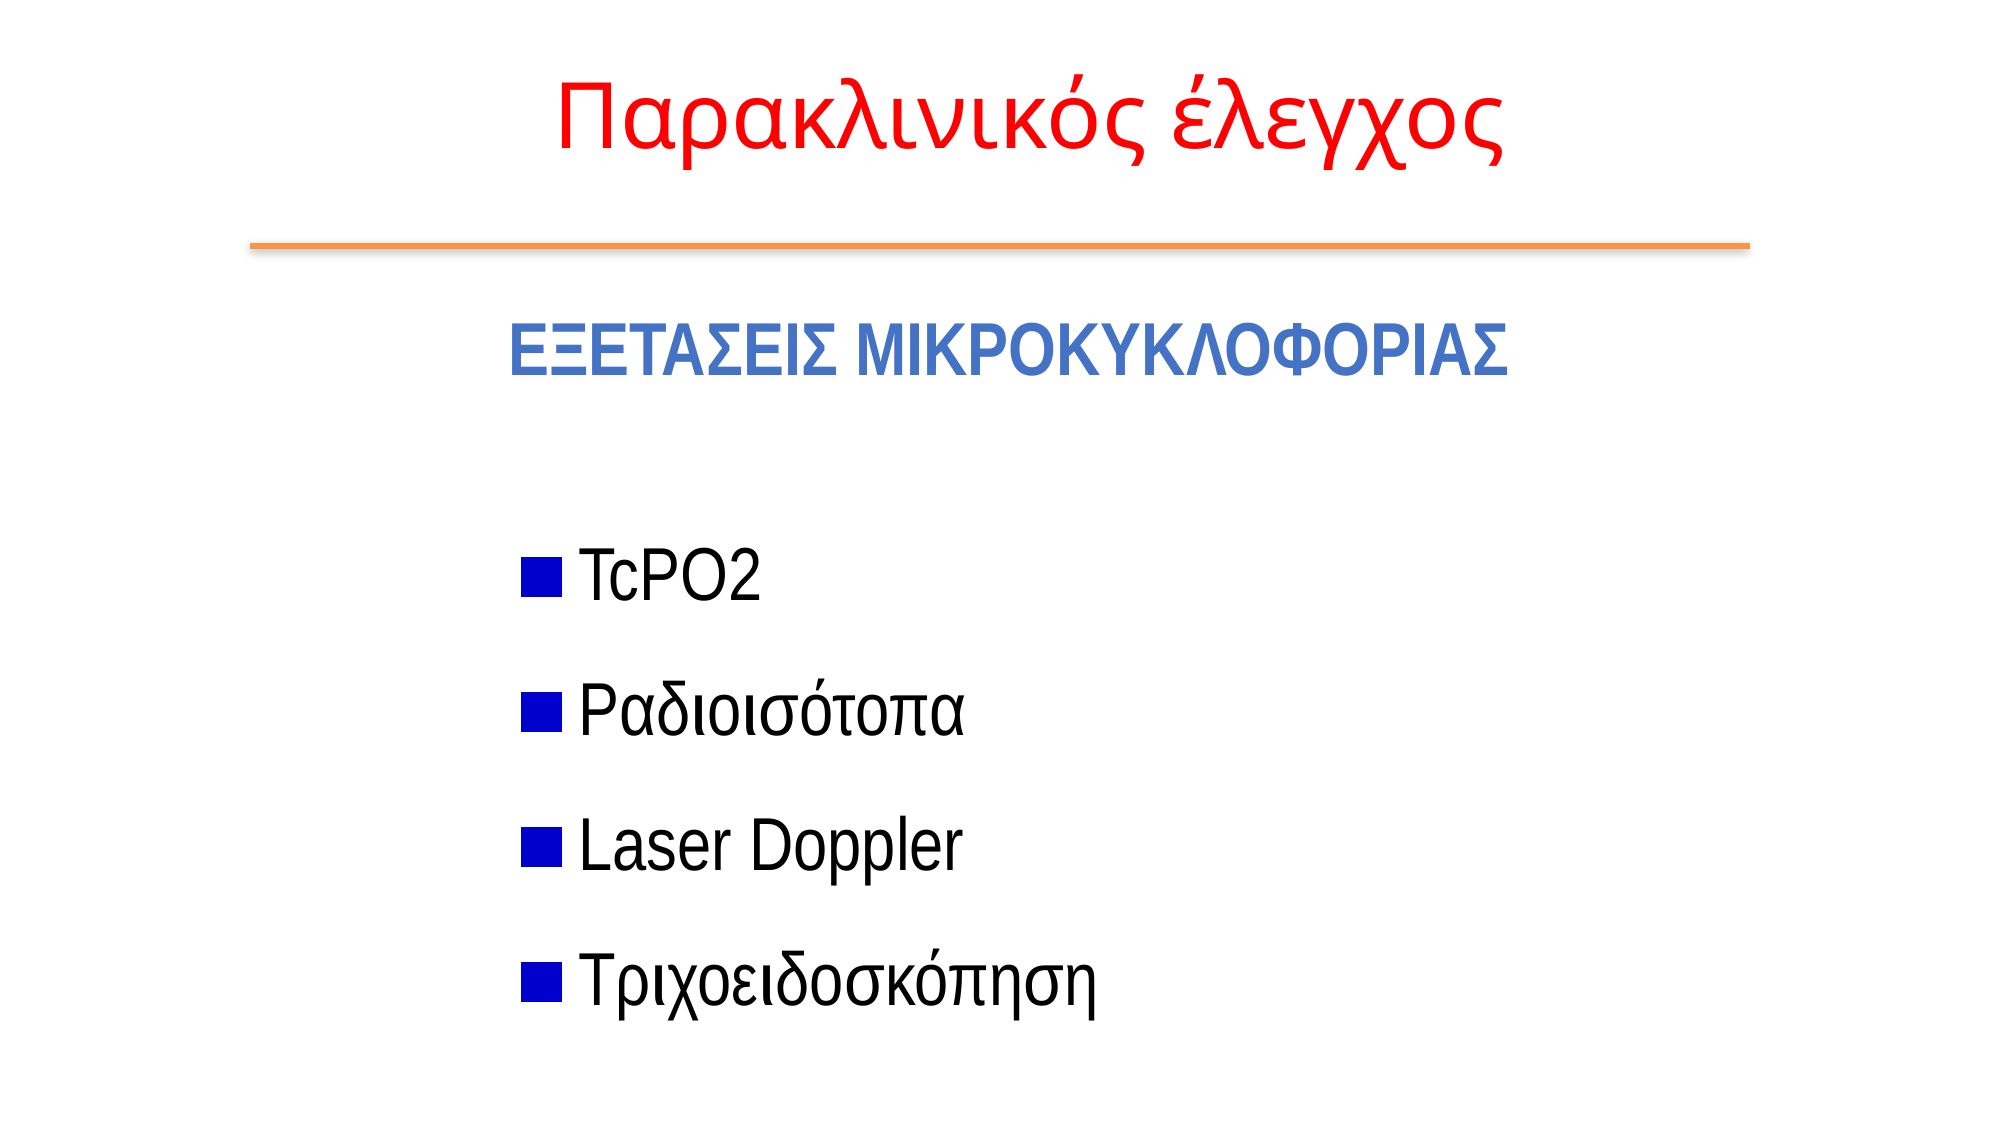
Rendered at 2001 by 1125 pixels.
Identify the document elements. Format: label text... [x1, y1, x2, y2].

picture [508, 544, 562, 597]
picture [508, 949, 562, 1002]
picture [508, 679, 562, 732]
picture [508, 814, 562, 867]
text_box ΕΞΕΤΑΣΕΙΣ ΜΙΚΡΟΚΥΚΛΟΦΟΡΙΑΣ TcPO2 Ραδιοισότοπα Laser Doppler Tριχοειδοσκόπηση [493, 292, 1527, 1028]
text_box [343, 269, 1176, 1078]
text_box Παρακλινικός έλεγχος [308, 49, 1750, 175]
